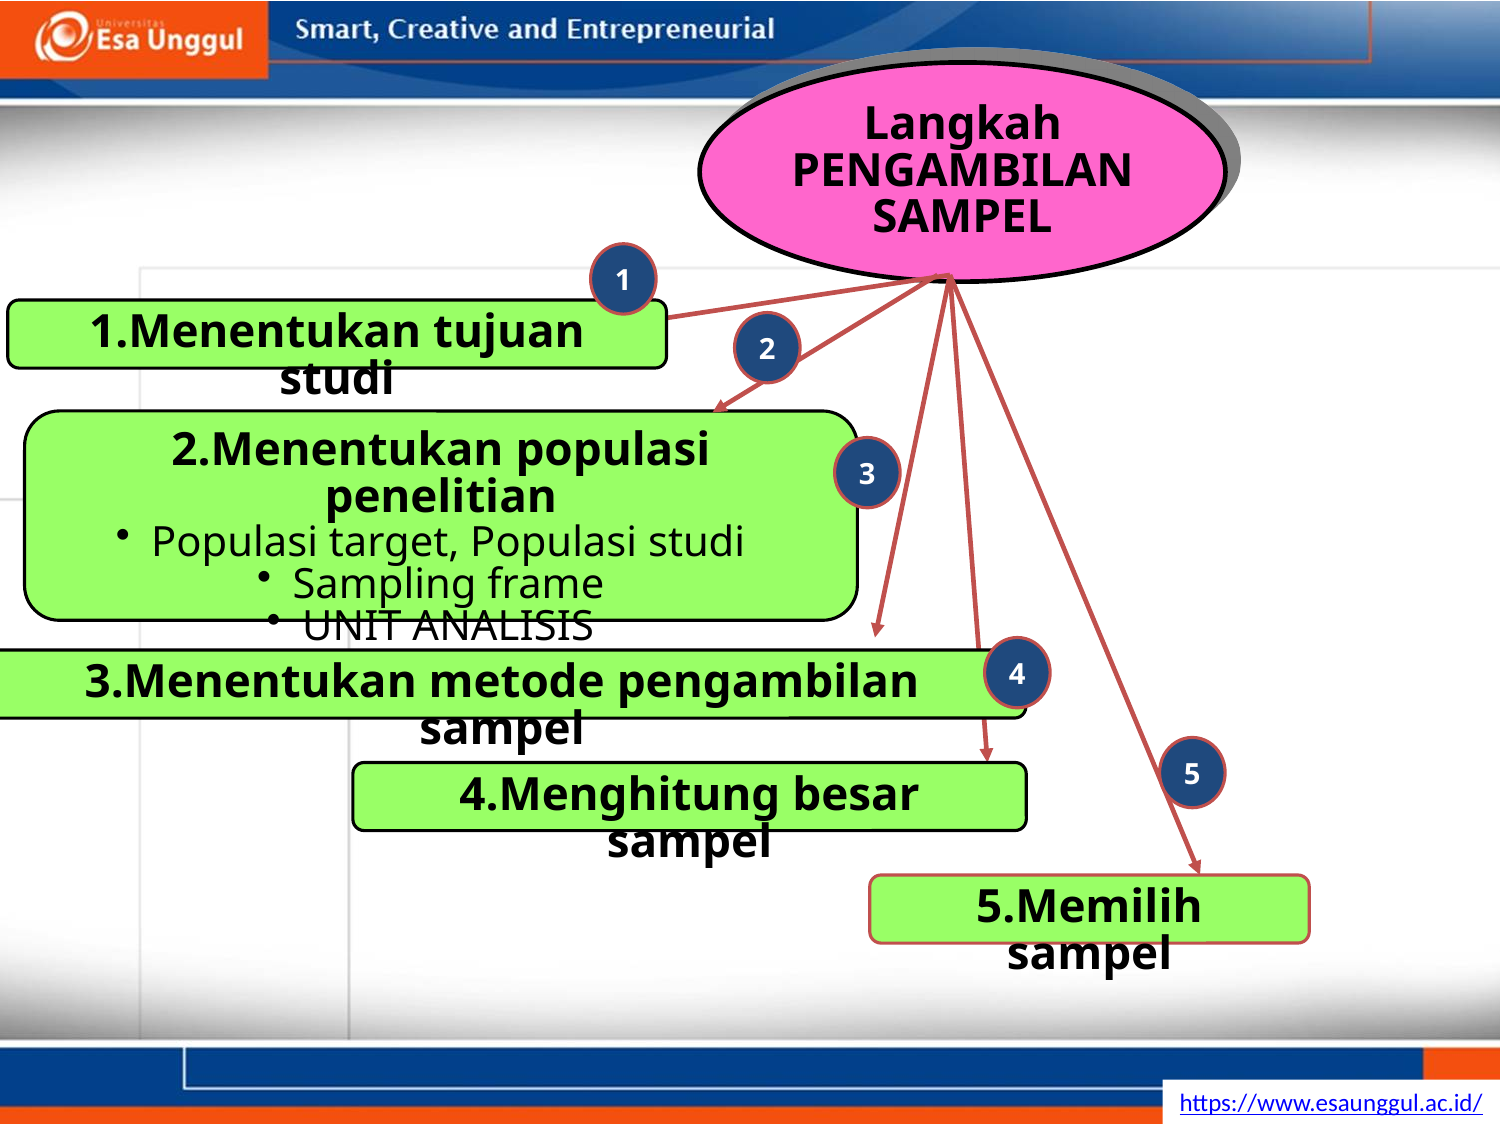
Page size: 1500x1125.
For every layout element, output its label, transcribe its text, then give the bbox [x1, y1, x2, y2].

text_box [871, 274, 951, 638]
text_box 3.Menentukan metode pengambilan sampel [0, 649, 1026, 719]
text_box 1.Menentukan tujuan studi [7, 299, 667, 369]
text_box 5.Memilih sampel [869, 874, 1310, 944]
text_box 2 [734, 312, 801, 383]
text_box [1167, 797, 1201, 874]
text_box Langkah PENGAMBILAN SAMPEL [699, 62, 1226, 282]
text_box 4.Menghitung besar sampel [352, 762, 1027, 831]
text_box 3 [834, 437, 901, 508]
text_box [980, 719, 993, 762]
picture [0, 1, 1500, 1124]
text_box 5 [1159, 737, 1226, 808]
text_box 1 [590, 243, 657, 315]
text_box 4 [984, 637, 1051, 708]
text_box [712, 383, 761, 413]
text_box 2.Menentukan populasi penelitian Populasi target, Populasi studi Sampling frame UNIT ANALISIS [24, 410, 858, 621]
